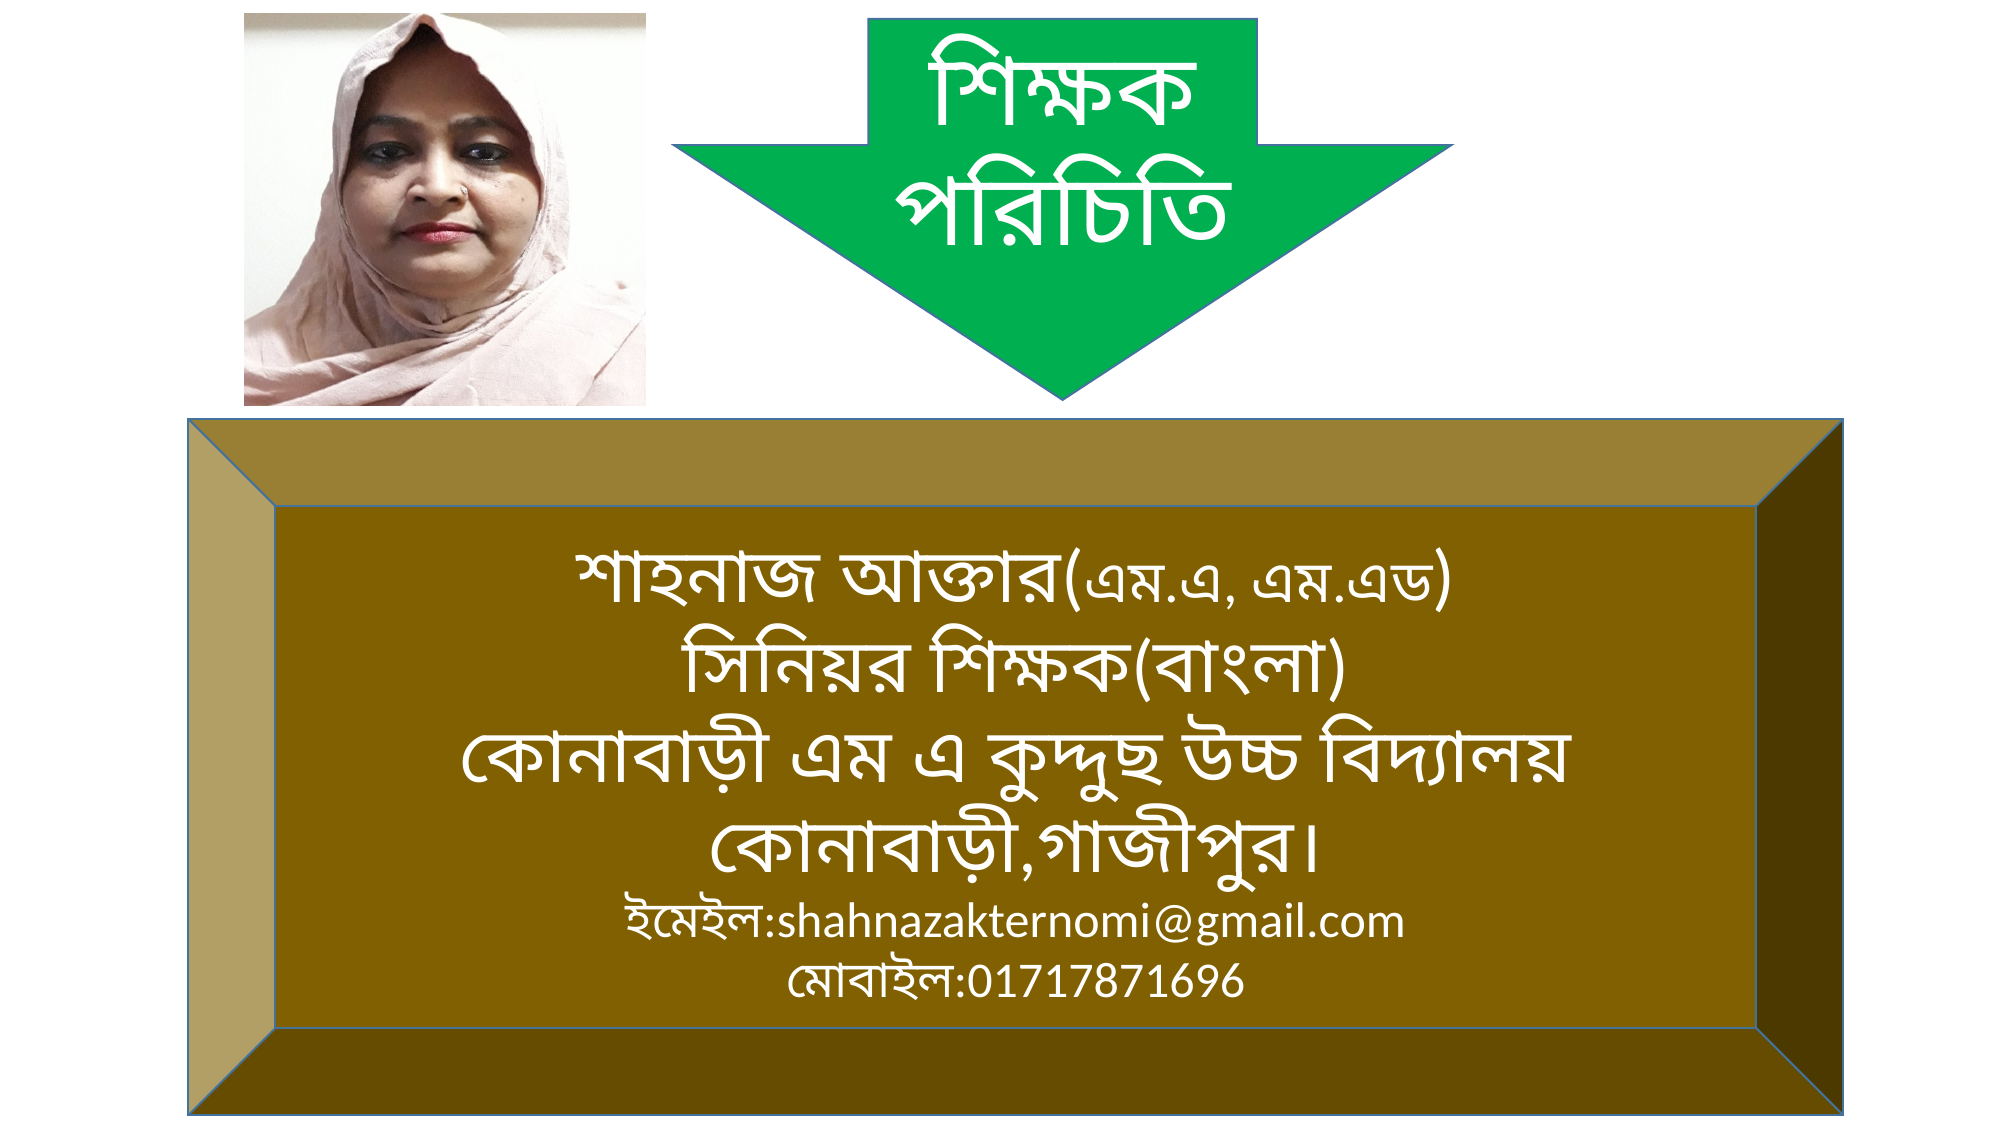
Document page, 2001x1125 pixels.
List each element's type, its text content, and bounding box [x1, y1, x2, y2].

text_box শিক্ষক পরিচিতি [670, 17, 1455, 402]
text_box শাহনাজ আক্তার(এম.এ, এম.এড) সিনিয়র শিক্ষক(বাংলা) কোনাবাড়ী এম এ কুদ্দুছ উচ্চ বিদ্যালয় কোনাবাড়ী,গাজীপুর। ইমেইল:shahnazakternomi@gmail.com মোবাইল:01717871696 [187, 418, 1845, 1116]
picture [244, 13, 646, 406]
